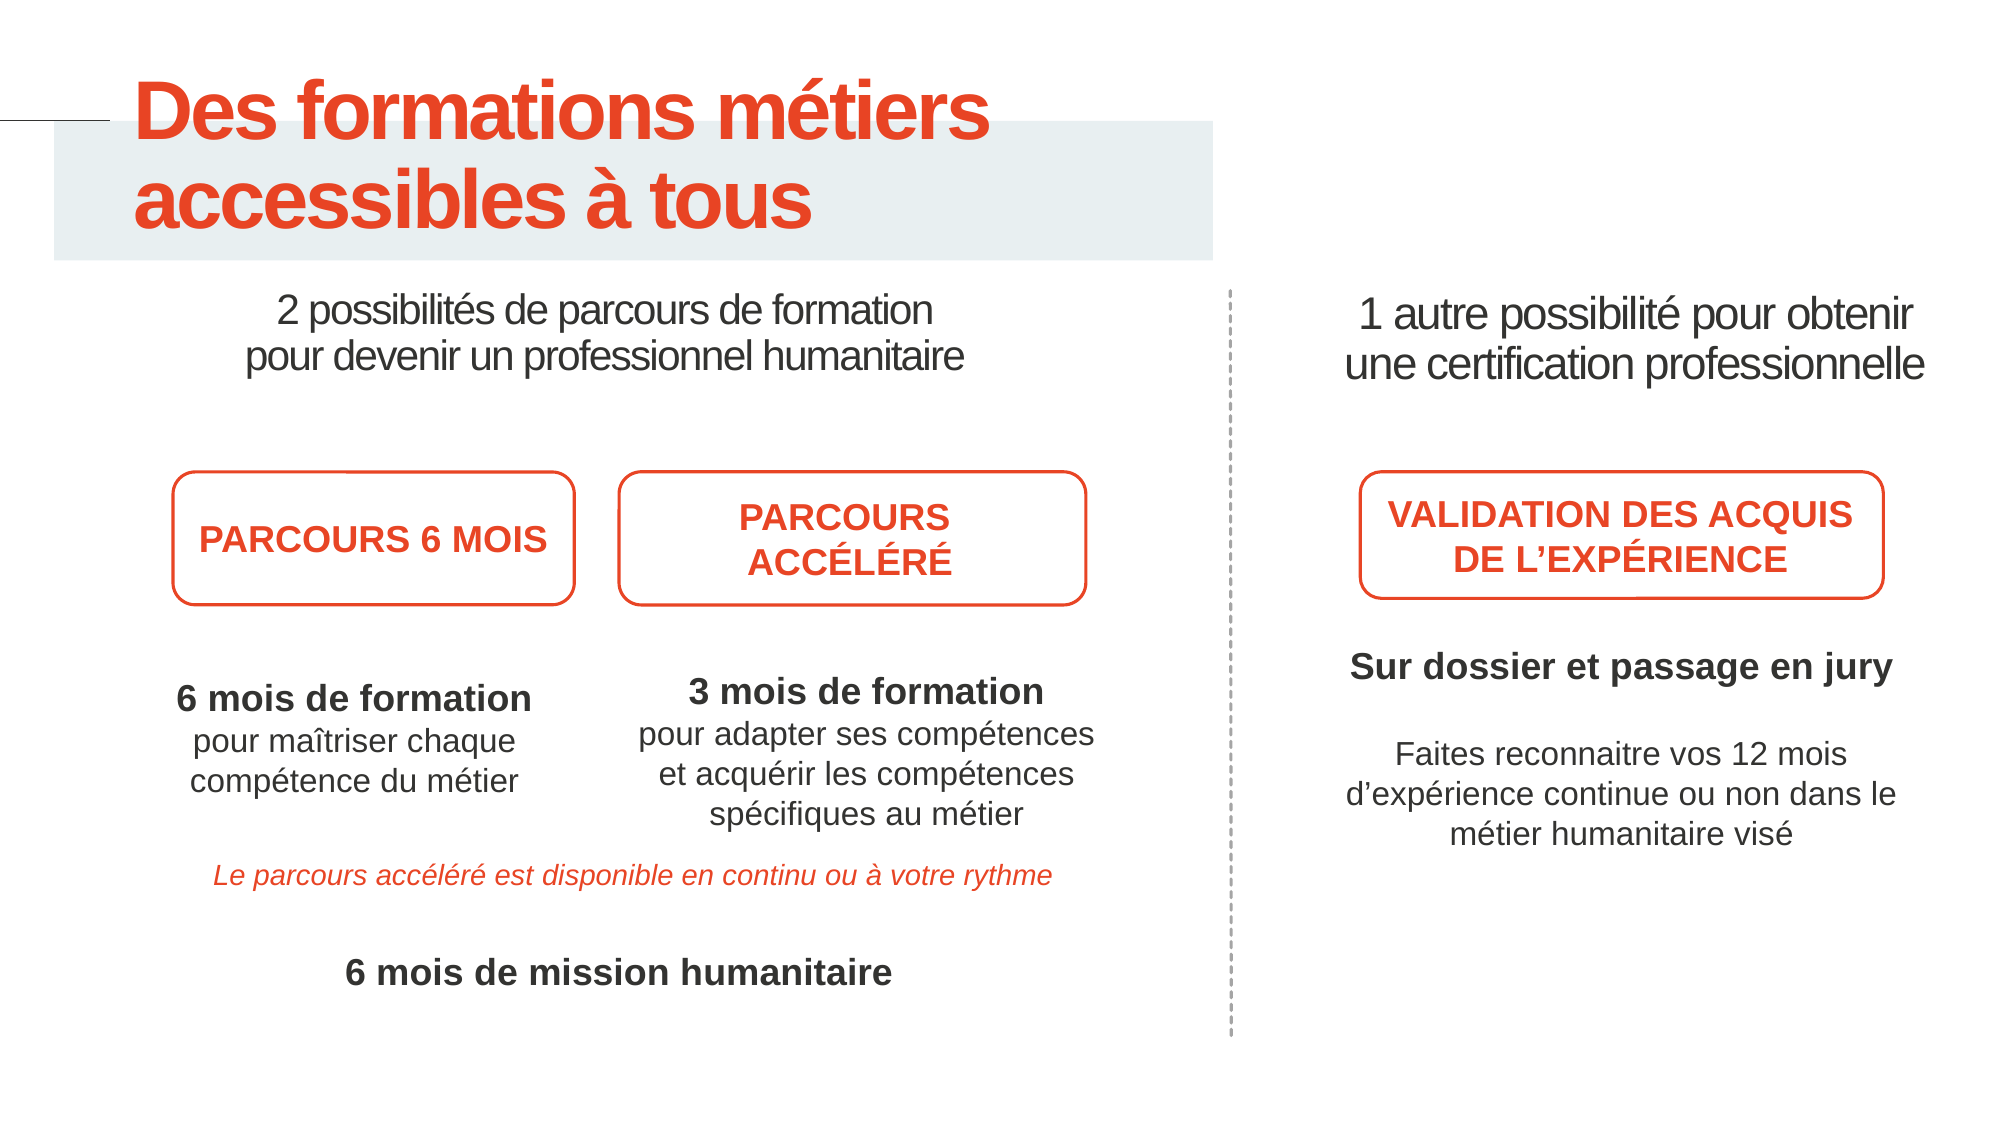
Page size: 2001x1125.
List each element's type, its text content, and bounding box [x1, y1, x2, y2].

text_box VALIDATION DES ACQUIS DE L’EXPÉRIENCE [1369, 482, 1873, 588]
text_box 2 possibilités de parcours de formation pour devenir un professionnel humanitaire [188, 280, 1022, 414]
text_box Sur dossier et passage en jury Faites reconnaitre vos 12 mois d’expérience continue ou non dans le métier humanitaire visé [1325, 608, 1919, 886]
text_box [619, 591, 1086, 606]
text_box PARCOURS 6 MOIS [171, 508, 576, 568]
text_box [171, 470, 576, 508]
text_box 6 mois de formation pour maîtriser chaque compétence du métier [127, 668, 583, 804]
text_box [53, 120, 118, 261]
text_box 3 mois de formation pour adapter ses compétences et acquérir les compétences spécifiques au métier [613, 681, 1121, 817]
text_box [619, 470, 1086, 485]
text_box [171, 568, 576, 606]
text_box PARCOURS ACCÉLÉRÉ [614, 485, 1086, 591]
text_box 1 autre possibilité pour obtenir une certification professionnelle [1319, 282, 1953, 416]
text_box Le parcours accéléré est disponible en continu ou à votre rythme [197, 835, 1102, 912]
text_box [1359, 470, 1885, 600]
text_box 6 mois de mission humanitaire [24, 913, 1214, 1028]
text_box Des formations métiers accessibles à tous [118, 59, 1361, 278]
